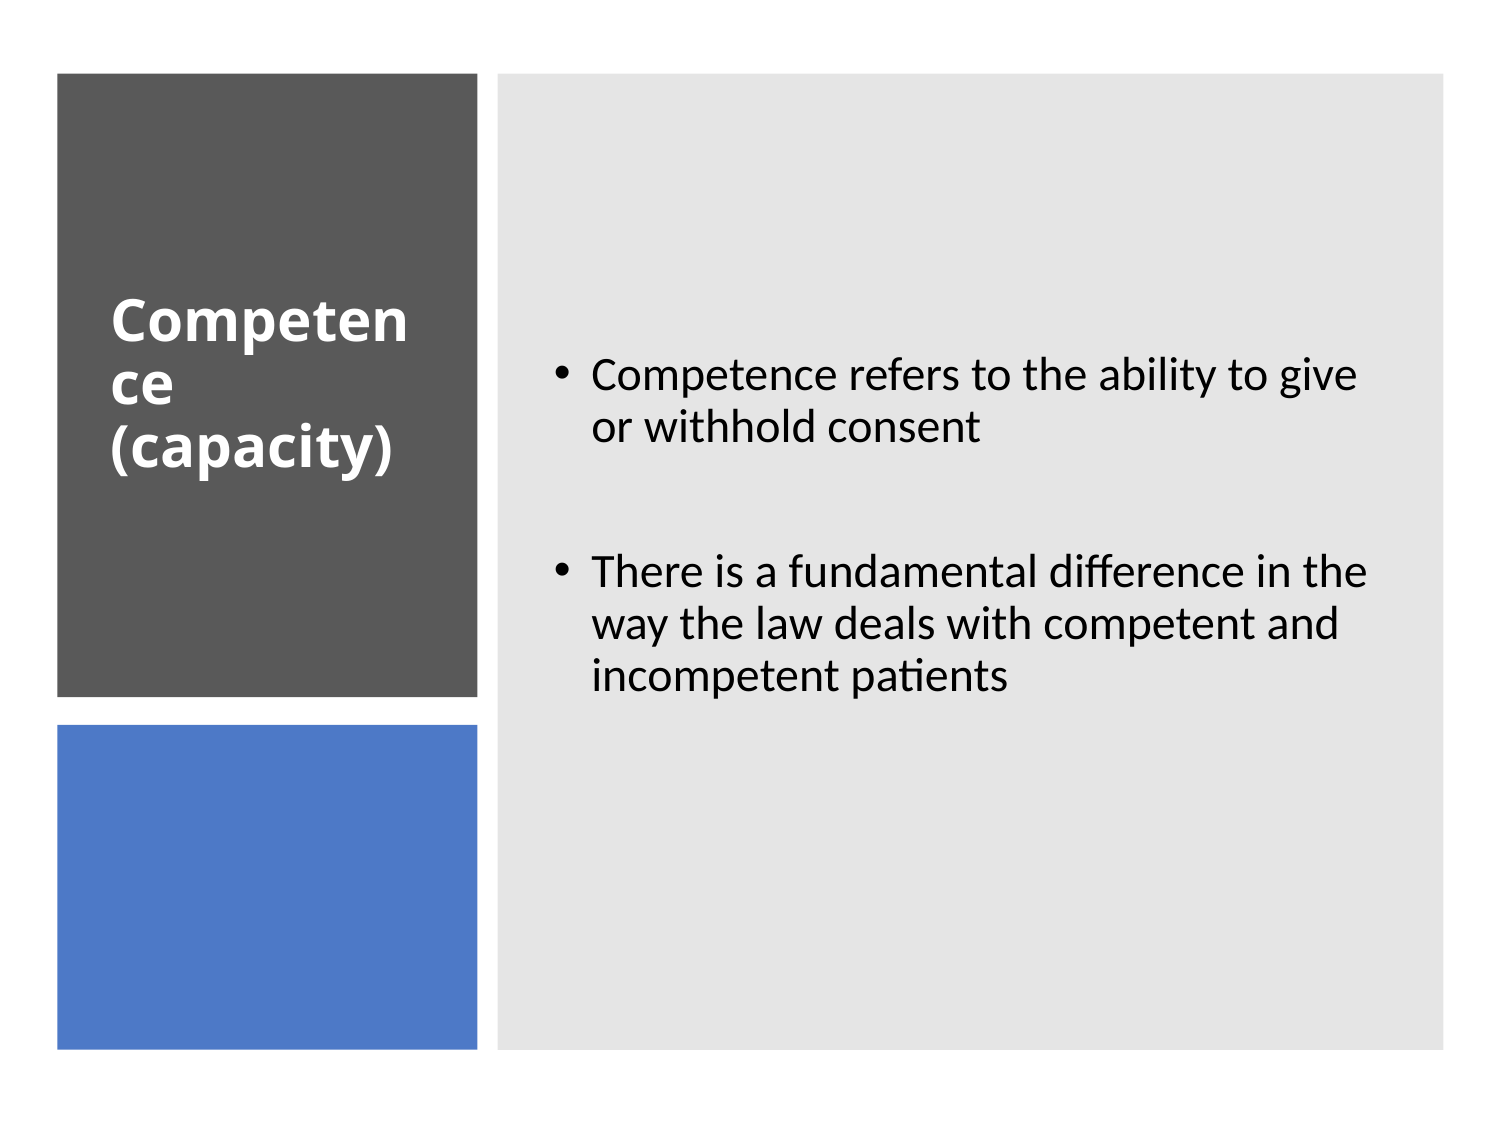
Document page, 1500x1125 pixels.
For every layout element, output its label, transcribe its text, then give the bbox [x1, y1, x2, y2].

text_box [56, 724, 478, 1051]
title Competence (capacity) [95, 120, 446, 652]
text_box [56, 72, 478, 698]
text_box [497, 72, 1444, 1051]
list Competence refers to the ability to give or withhold consent There is a fundamental difference in the way the law deals with competent and incompetent patients [538, 112, 1405, 1011]
